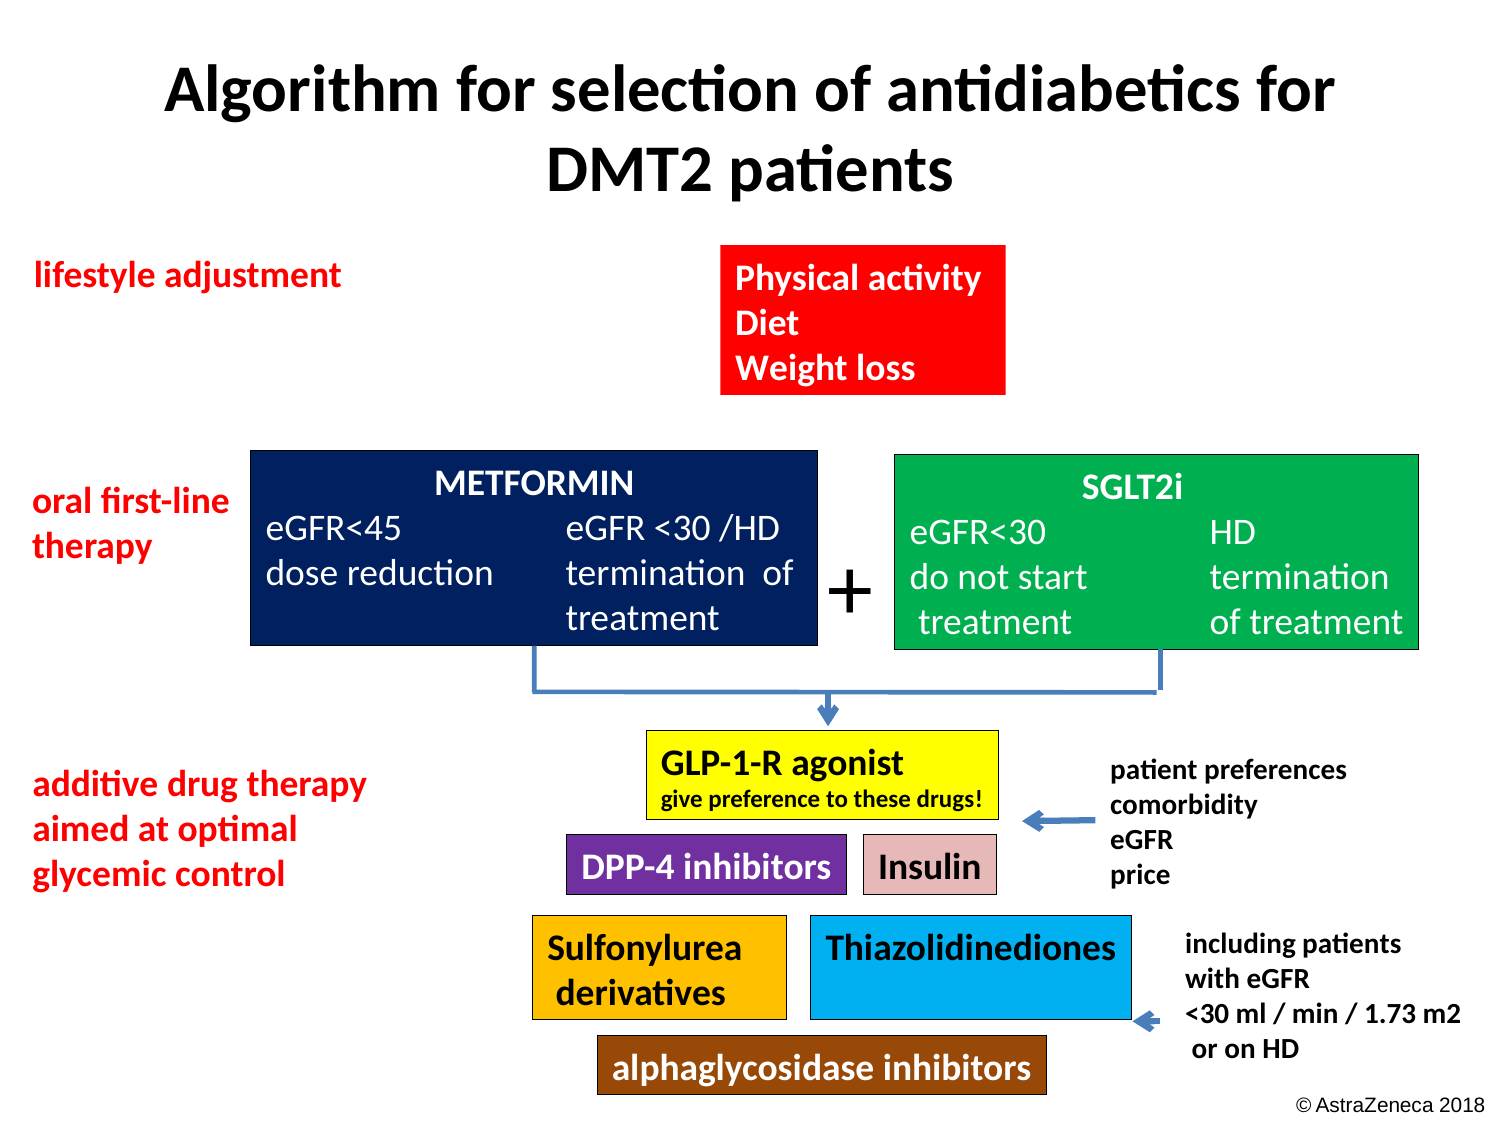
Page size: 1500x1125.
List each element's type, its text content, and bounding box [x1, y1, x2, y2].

text_box SGLT2i eGFR<30 HD do not start termination treatment of treatment [894, 454, 1419, 650]
text_box lifestyle adjustment [18, 243, 358, 303]
text_box Physical activity Diet Weight loss [720, 245, 1006, 395]
text_box including patients with eGFR <30 ml / min / 1.73 m2 or on HD [1170, 917, 1477, 1072]
text_box + [812, 521, 889, 647]
text_box additive drug therapy aimed at optimal glycemic control [17, 751, 391, 902]
text_box Insulin [863, 834, 997, 895]
text_box GLP-1-R agonist give preference to these drugs! [646, 730, 999, 820]
text_box METFORMIN eGFR<45 eGFR <30 /HD dose reduction termination of treatment [250, 450, 818, 646]
text_box Thiazolidinediones [810, 915, 1132, 1020]
text_box alphaglycosidase inhibitors [597, 1035, 1047, 1095]
title Algorithm for selection of antidiabetics for DMT2 patients [75, 30, 1426, 219]
text_box oral first-line therapy [17, 468, 254, 574]
text_box patient preferences comorbidity eGFR price [1095, 742, 1363, 898]
text_box Sulfonylurea derivatives [532, 915, 787, 1020]
text_box DPP-4 inhibitors [566, 834, 847, 895]
